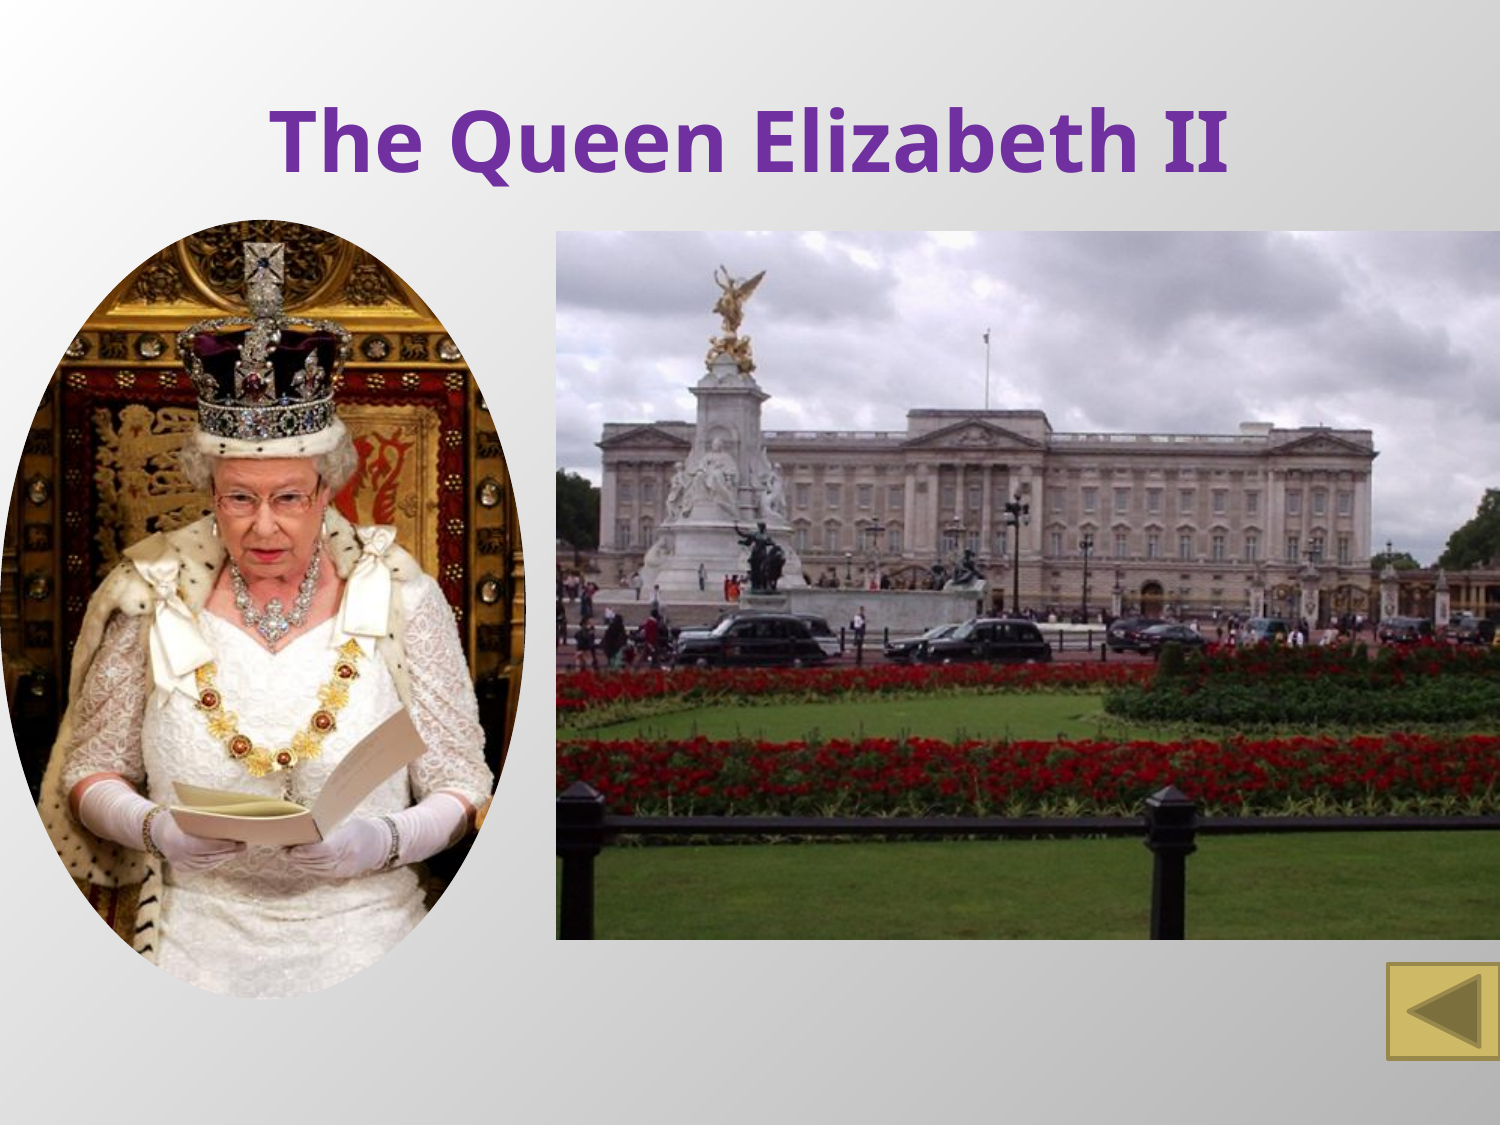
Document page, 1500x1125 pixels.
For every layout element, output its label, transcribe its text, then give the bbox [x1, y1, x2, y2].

picture [555, 231, 1500, 940]
title The Queen Elizabeth II [75, 45, 1425, 233]
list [0, 219, 526, 1000]
text_box [1386, 982, 1500, 1061]
